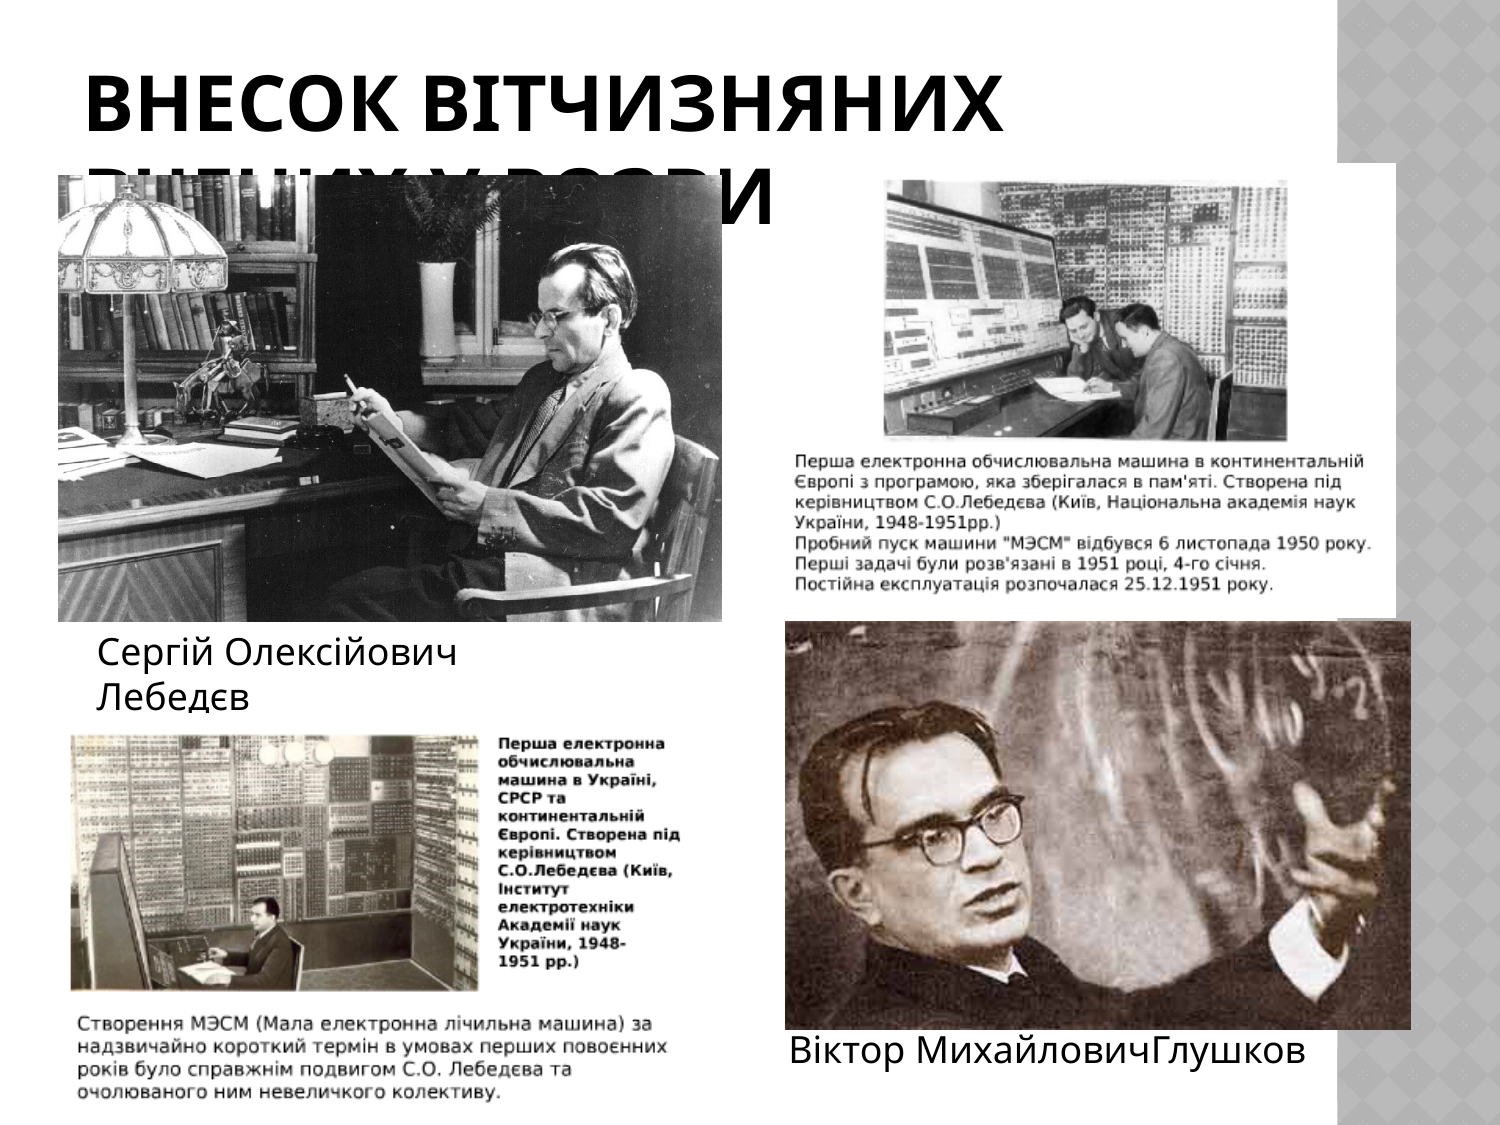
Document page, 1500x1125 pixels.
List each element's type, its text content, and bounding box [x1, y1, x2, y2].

title Внесок вітчизняних вчених у розвиток ЕОМ [75, 52, 1263, 240]
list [58, 175, 722, 622]
picture [772, 163, 1396, 618]
text_box Віктор МихайловичГлушков [773, 1018, 1360, 1079]
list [784, 621, 1411, 1030]
picture [46, 713, 702, 1125]
text_box Сергій Олексійович Лебедєв [81, 630, 610, 711]
